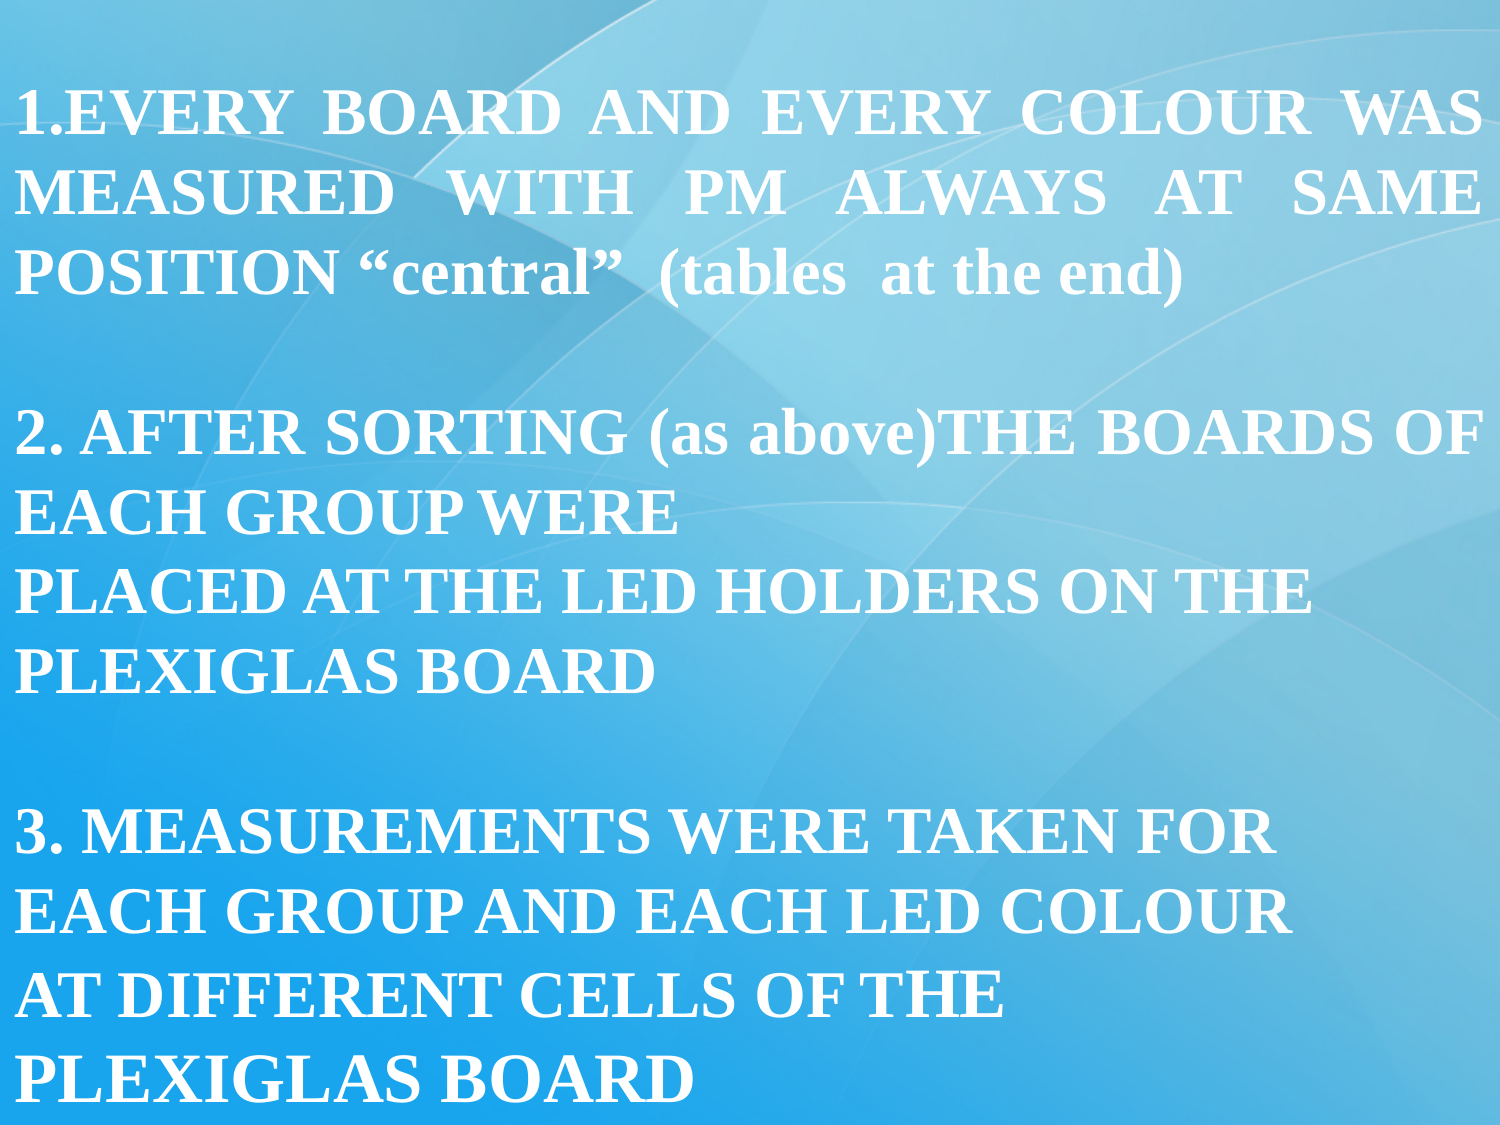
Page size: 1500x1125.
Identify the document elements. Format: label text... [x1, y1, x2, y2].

text_box [50, 49, 1450, 286]
text_box 1.EVERY BOARD AND EVERY COLOUR WAS MEASURED WITH PM ALWAYS AT SAME POSITION “central” (tables at the end) 2. AFTER SORTING (as above)THE BOARDS OF EACH GROUP WERE PLACED AT THE LED HOLDERS ON THE PLEXIGLAS BOARD 3. MEASUREMENTS WERE TAKEN FOR EACH GROUP AND EACH LED COLOUR AT DIFFERENT CELLS OF THE PLEXIGLAS BOARD [0, 0, 1500, 1125]
text_box [225, 1027, 1325, 1093]
